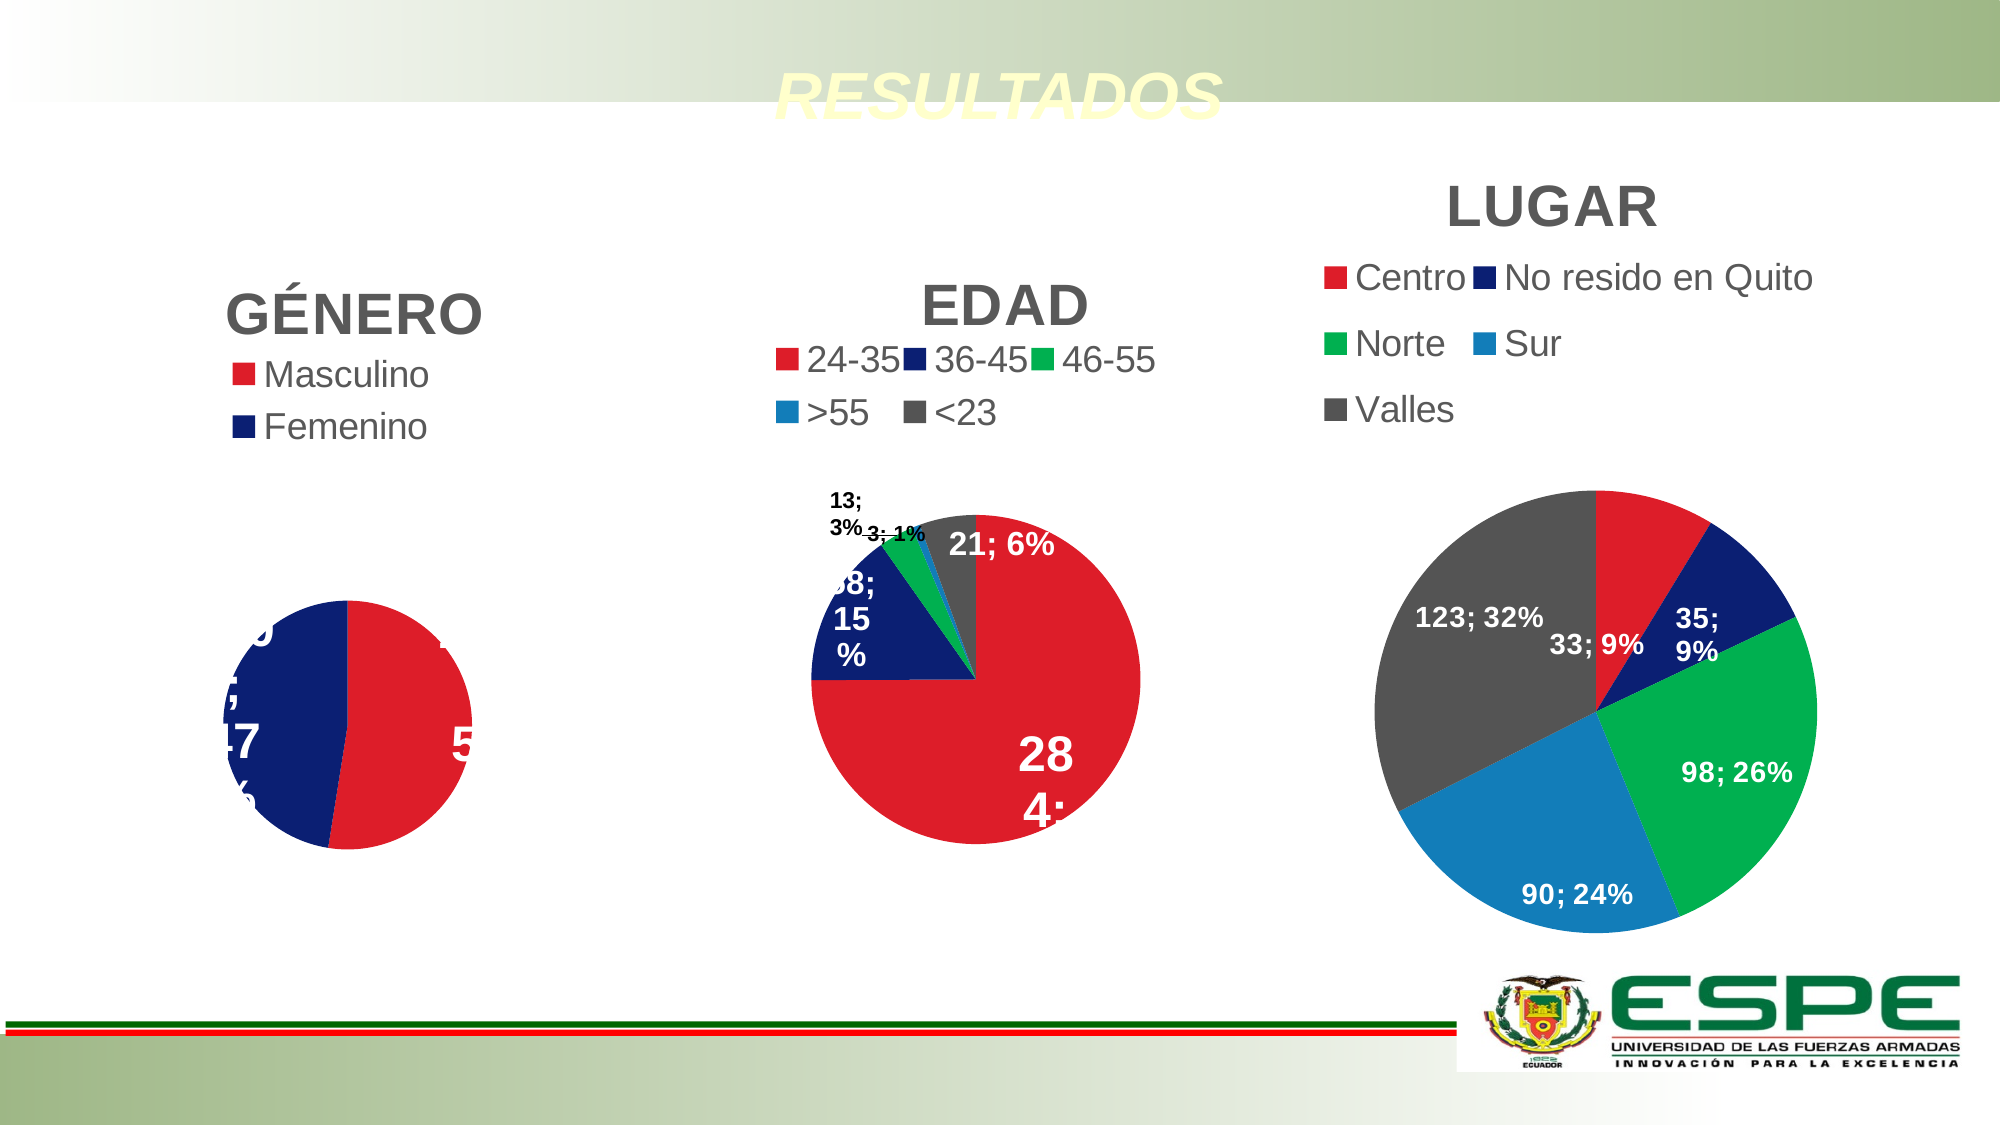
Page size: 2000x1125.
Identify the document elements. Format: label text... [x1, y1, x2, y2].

chart [738, 247, 1228, 984]
chart [102, 262, 593, 999]
title RESULTADOS [99, 45, 1900, 233]
picture [1456, 968, 1993, 1072]
chart [1271, 89, 1911, 984]
